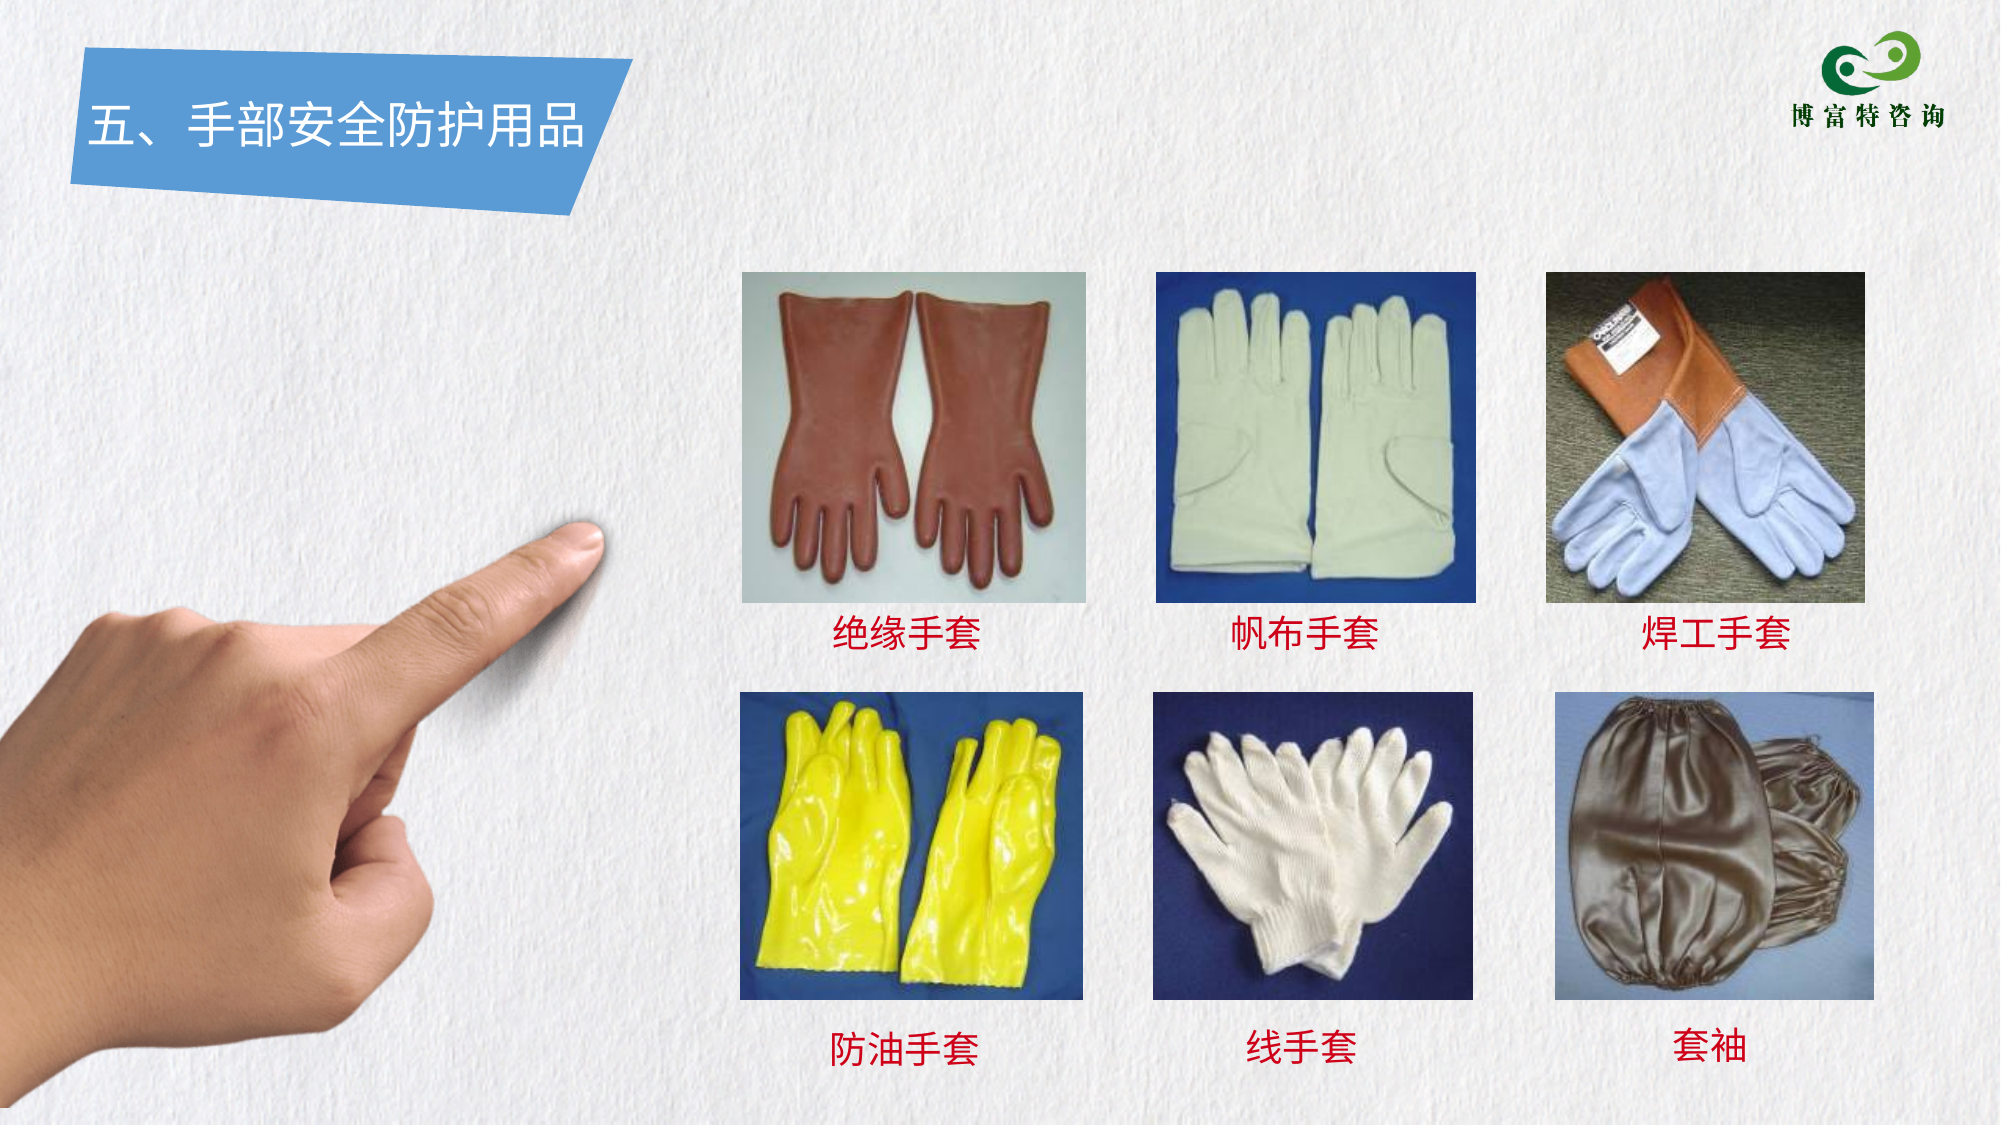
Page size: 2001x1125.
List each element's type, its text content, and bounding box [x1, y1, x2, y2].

picture [0, 0, 2001, 1125]
text_box 焊工手套 [1627, 603, 1807, 663]
text_box 线手套 [1230, 1016, 1373, 1077]
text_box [70, 47, 634, 216]
text_box 防油手套 [814, 1018, 995, 1079]
text_box 帆布手套 [1215, 603, 1417, 663]
text_box 绝缘手套 [817, 603, 998, 663]
text_box 套袖 [1657, 1014, 1772, 1074]
